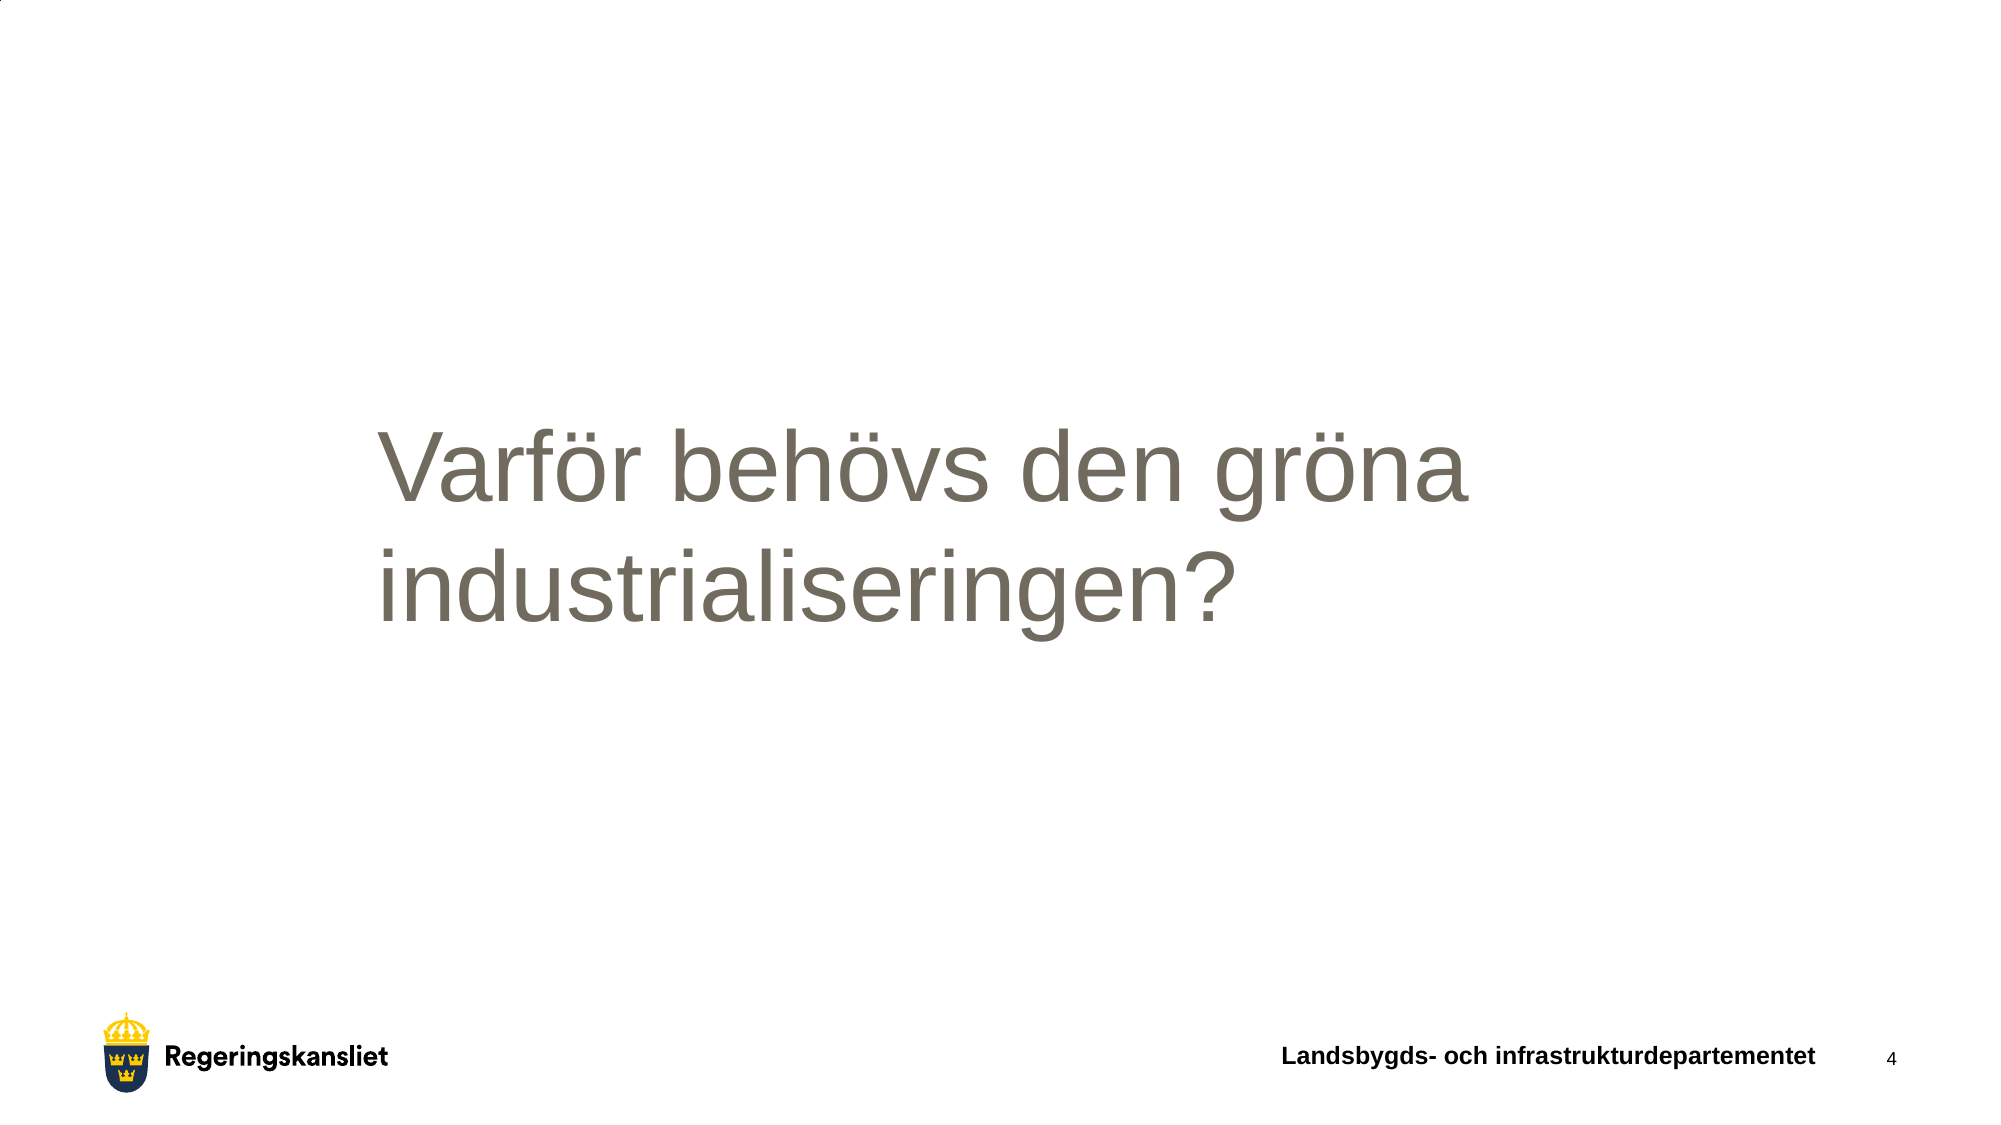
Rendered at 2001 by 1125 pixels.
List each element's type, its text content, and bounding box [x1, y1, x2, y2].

footer Landsbygds- och infrastrukturdepartementet [494, 1034, 1817, 1070]
title Varför behövs den gröna industrialiseringen? [377, 393, 2000, 563]
slide_number 4 [1817, 1034, 1898, 1070]
